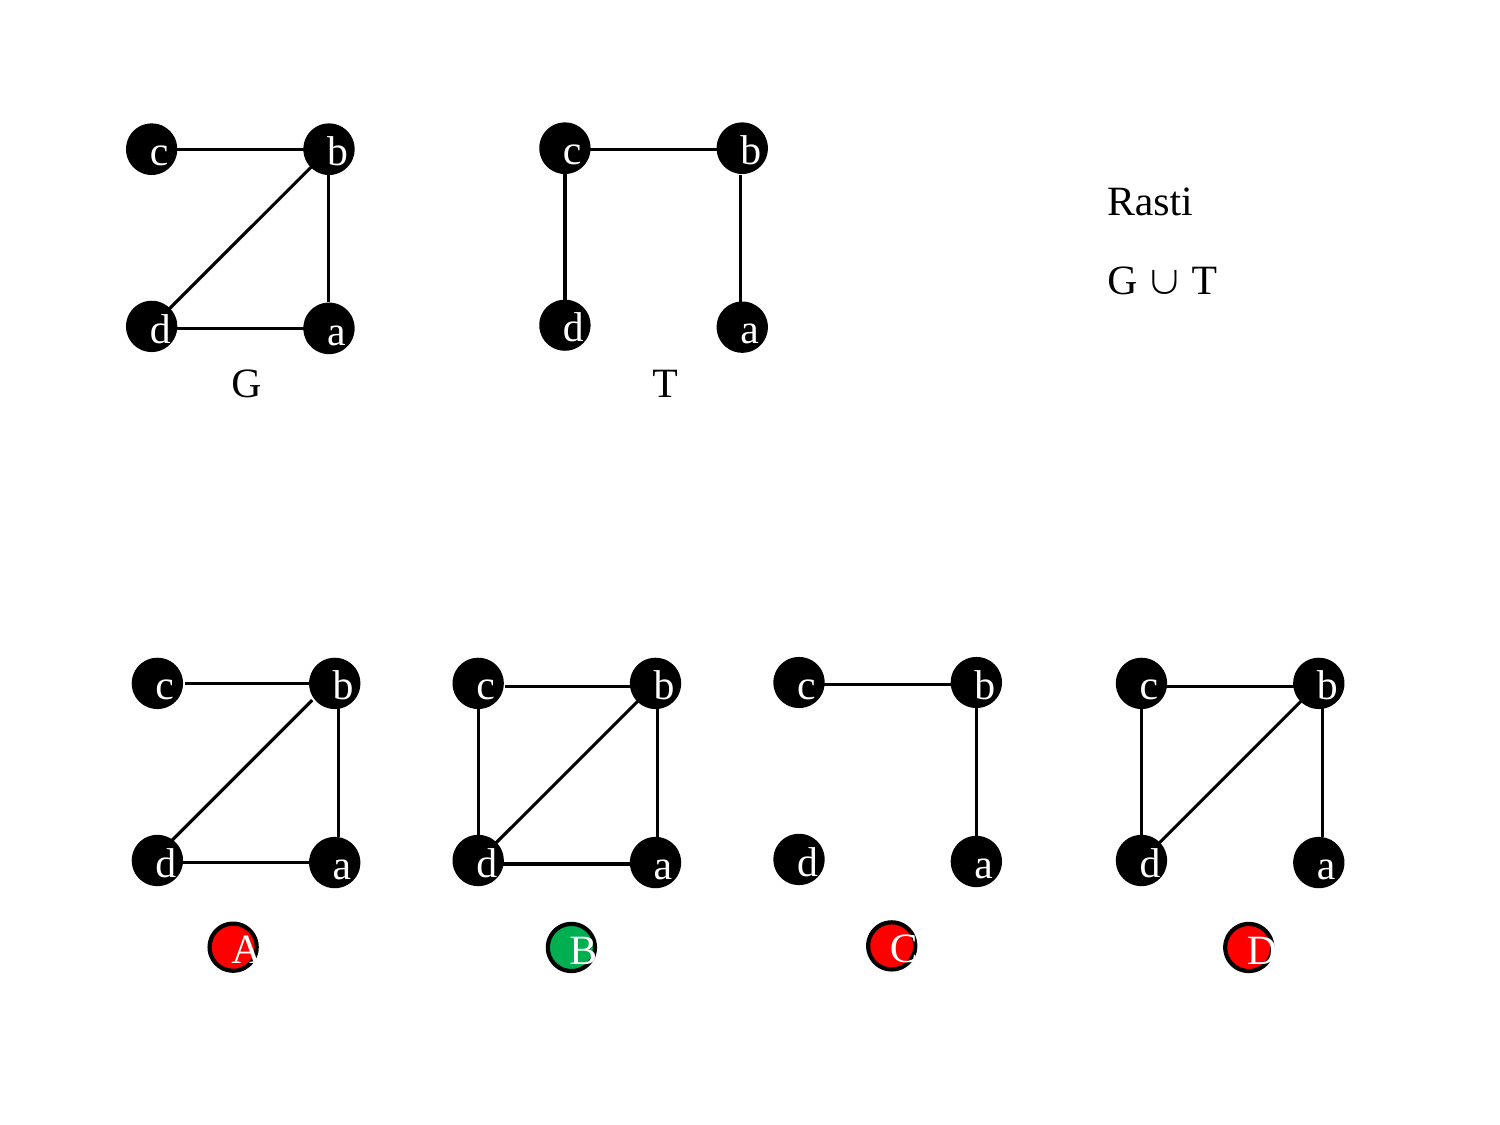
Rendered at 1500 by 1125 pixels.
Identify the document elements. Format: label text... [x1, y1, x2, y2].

text_box G  T [1092, 245, 1262, 310]
text_box Rasti [1092, 165, 1223, 231]
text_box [541, 124, 767, 415]
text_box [127, 125, 353, 415]
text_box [133, 658, 1343, 980]
